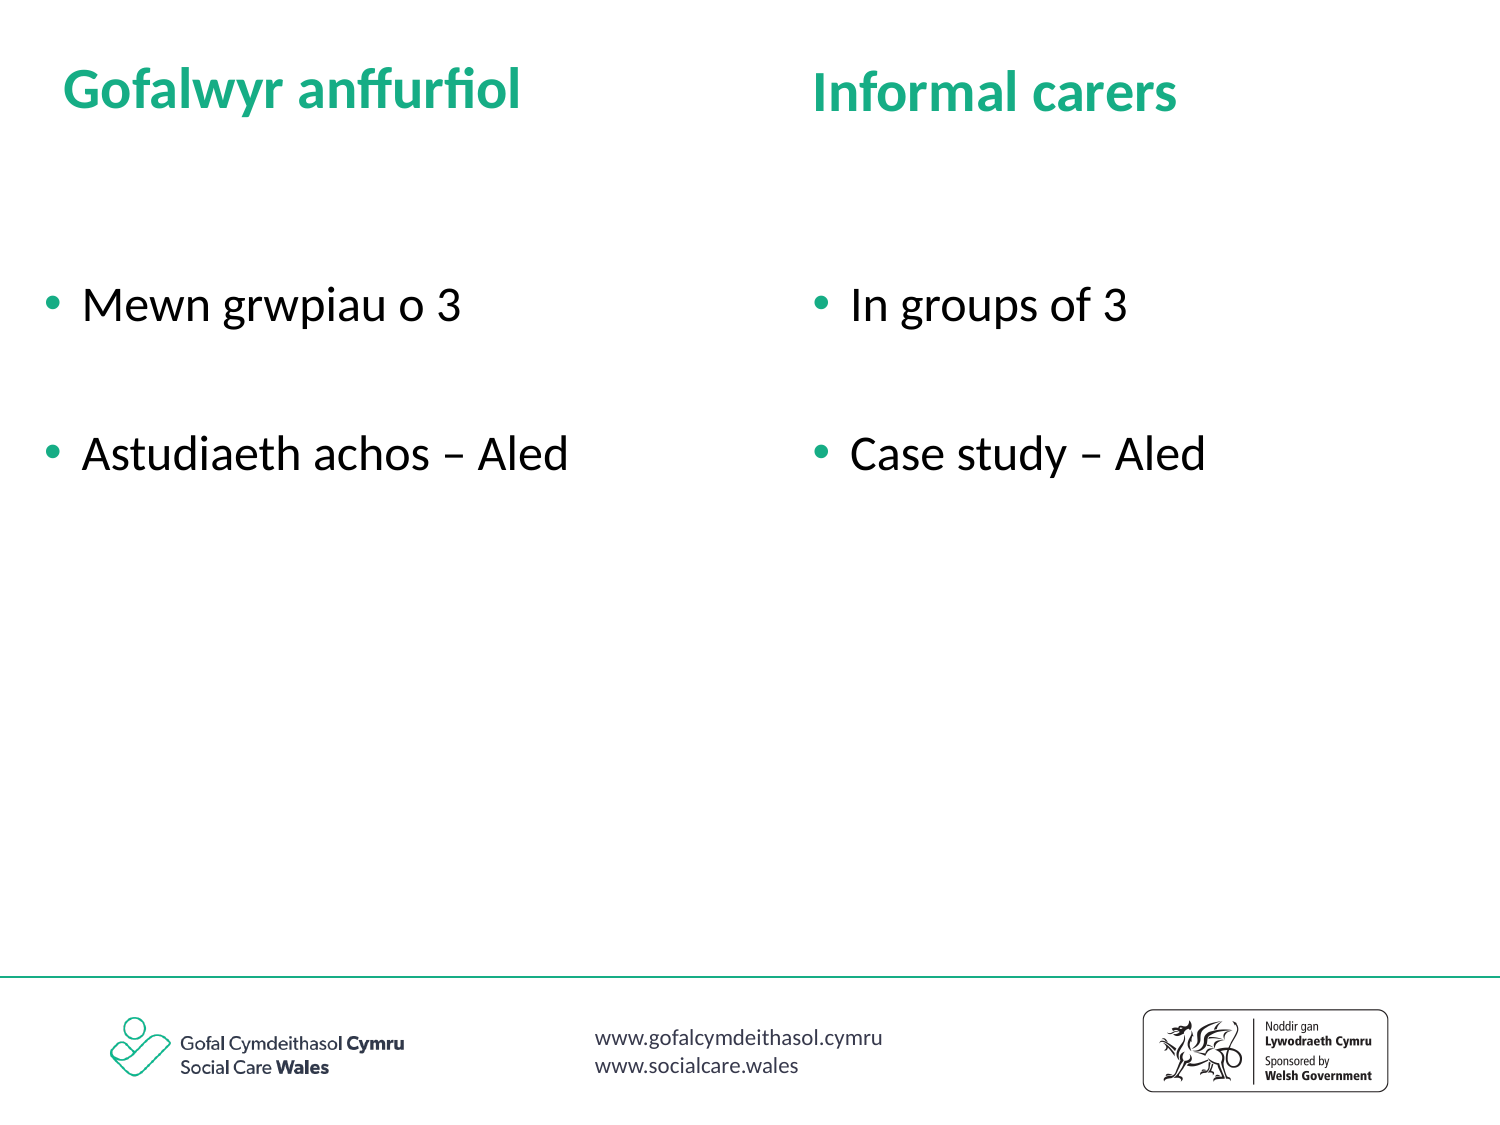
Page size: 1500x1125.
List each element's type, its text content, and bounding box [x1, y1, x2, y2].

list Informal carers [797, 53, 1404, 223]
picture [1137, 995, 1395, 1106]
list In groups of 3 Case study – Aled [797, 270, 1403, 903]
list Gofalwyr anffurfiol [48, 50, 655, 220]
list Mewn grwpiau o 3 Astudiaeth achos – Aled [29, 270, 635, 903]
